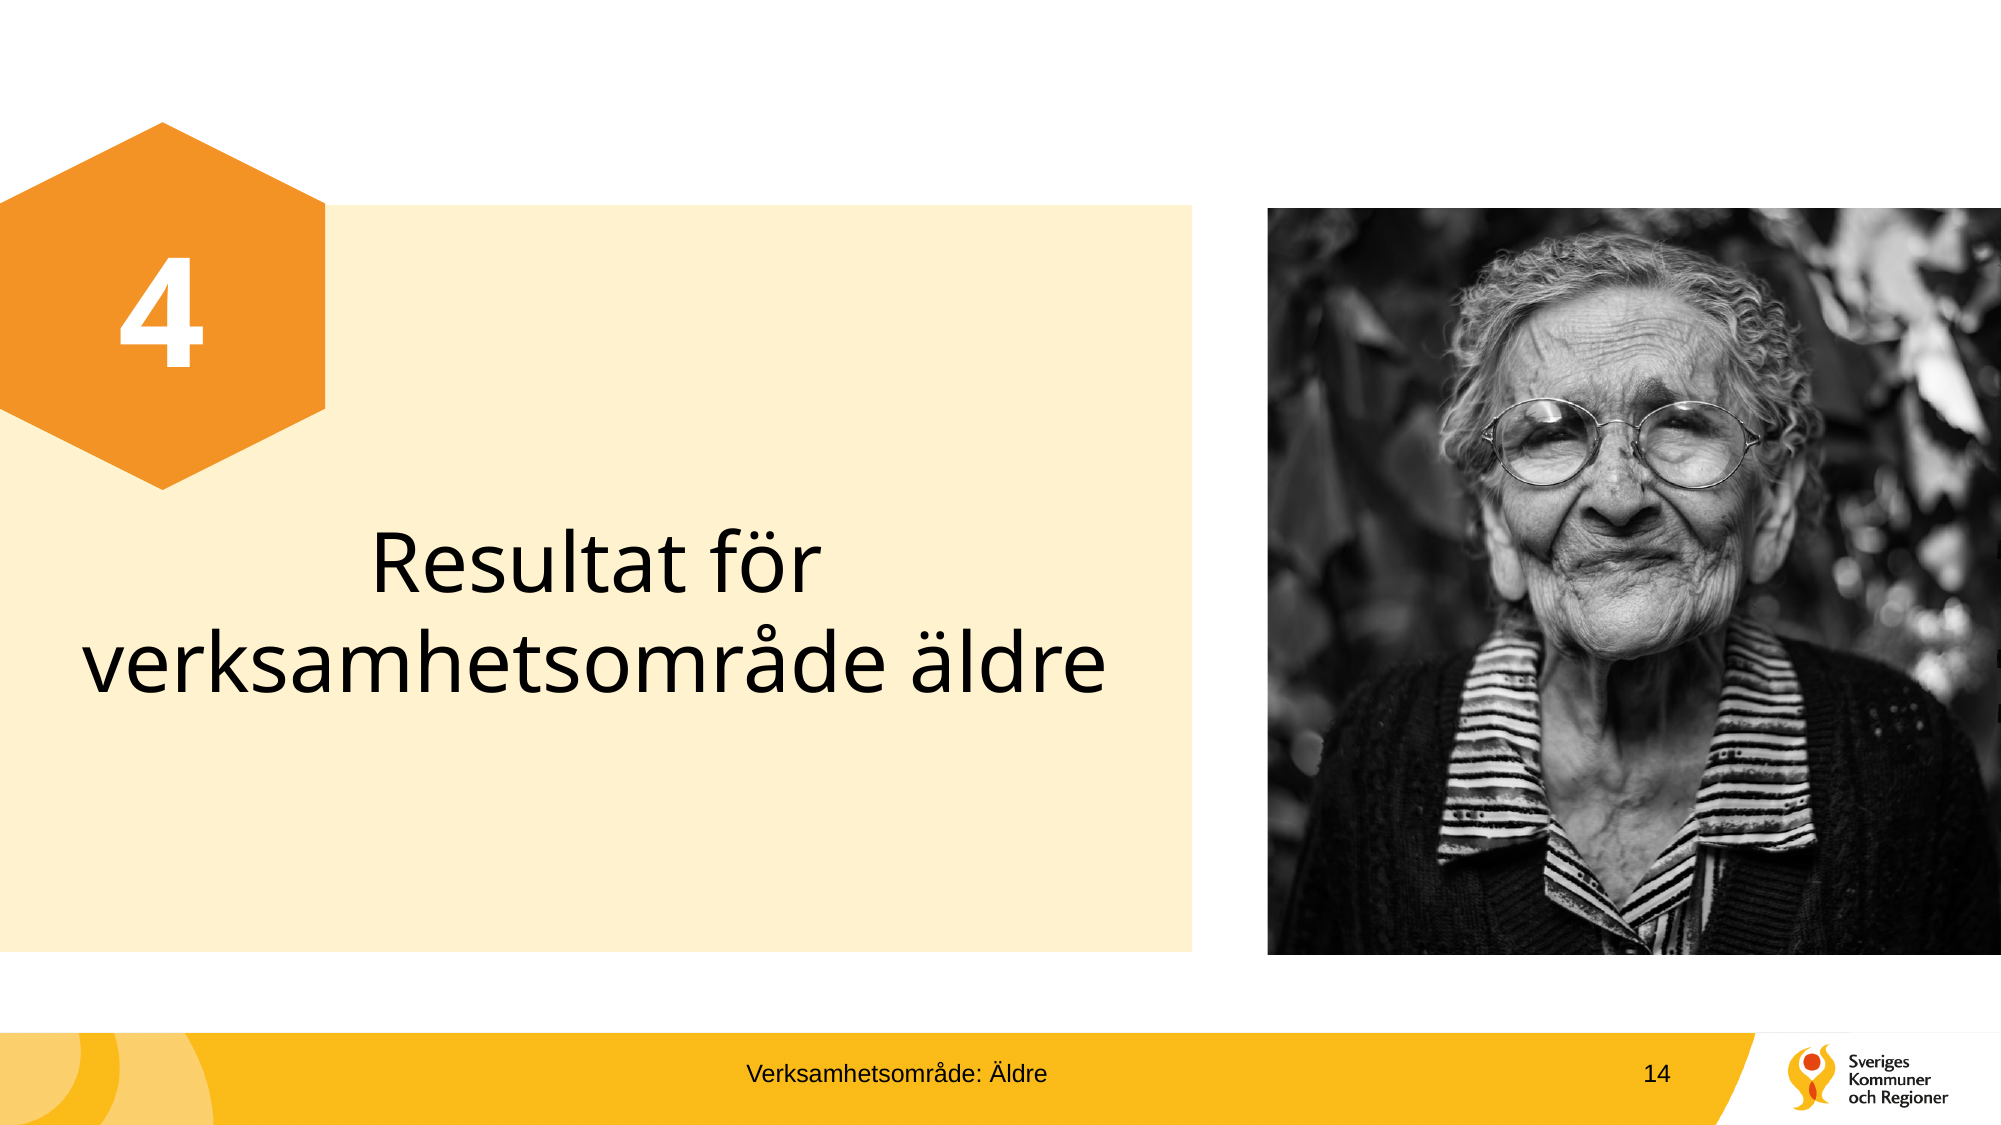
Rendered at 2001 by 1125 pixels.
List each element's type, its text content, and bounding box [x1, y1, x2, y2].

text_box [477, 656, 1811, 1025]
footer Verksamhetsområde: Äldre [403, 1042, 1393, 1103]
text_box Resultat för verksamhetsområde äldre [60, 501, 1132, 624]
text_box 4 [0, 121, 327, 492]
picture [0, 0, 2001, 1125]
slide_number 14 [1477, 1042, 1687, 1103]
text_box [0, 204, 1193, 953]
